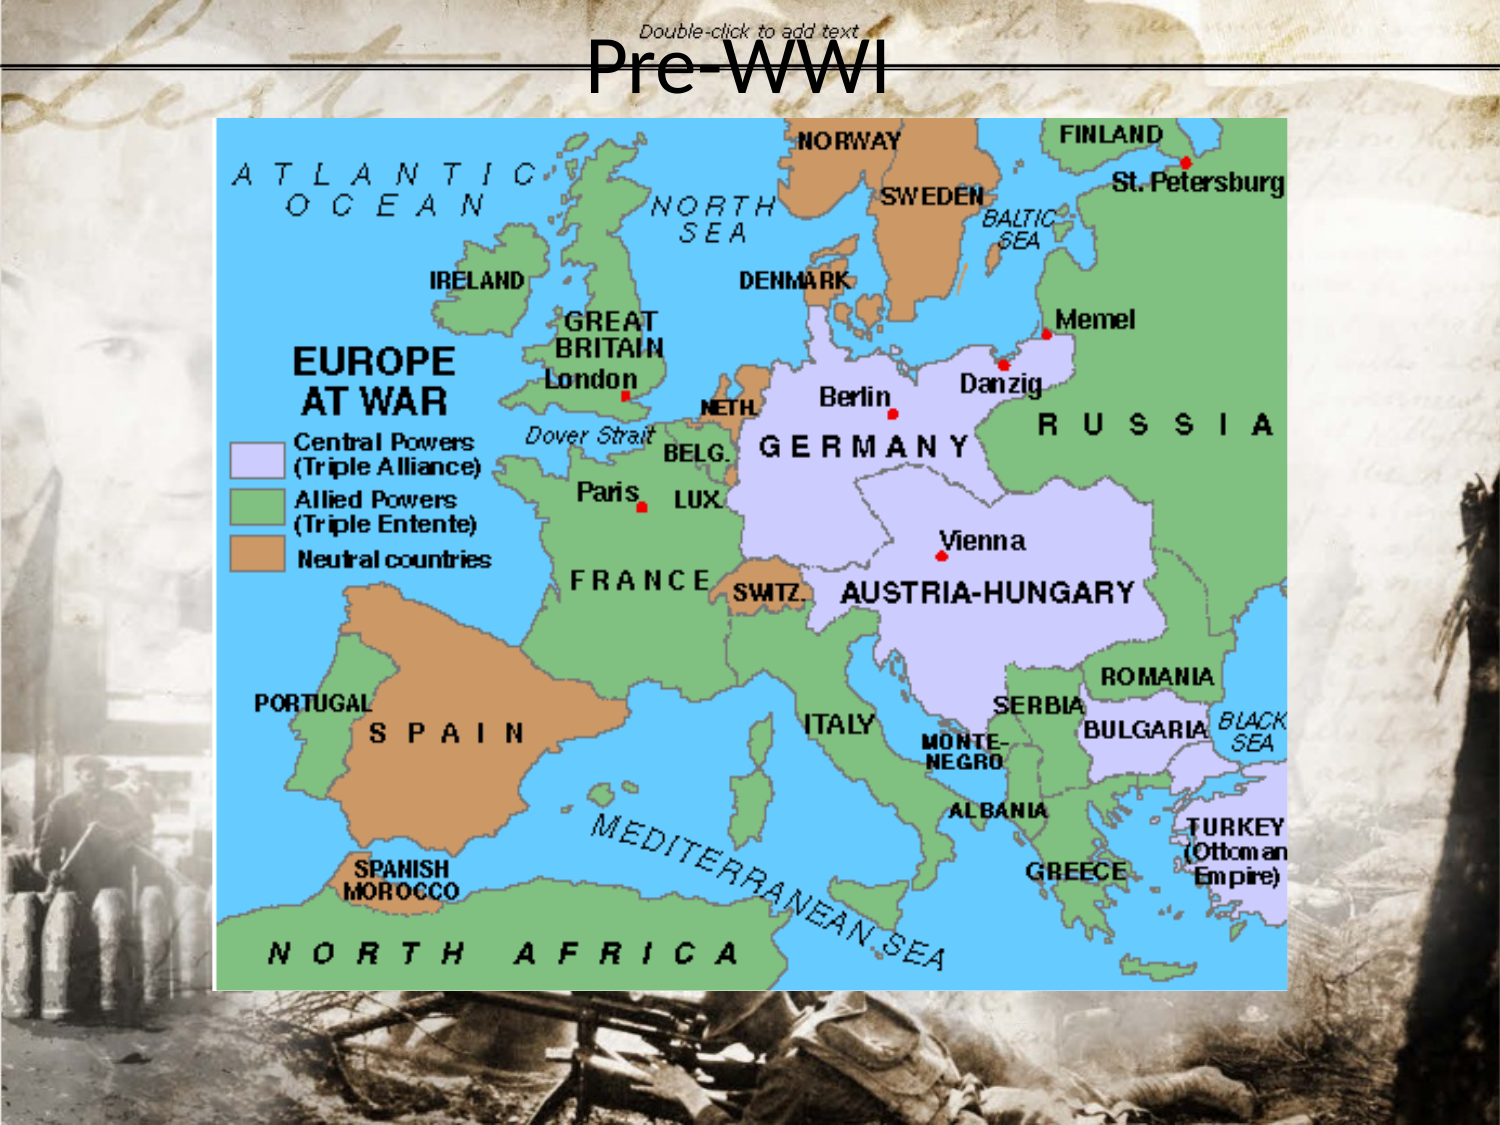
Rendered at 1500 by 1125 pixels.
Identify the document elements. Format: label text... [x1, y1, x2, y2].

picture [0, 0, 1500, 1125]
text_box Pre-WWI [469, 2, 1008, 118]
